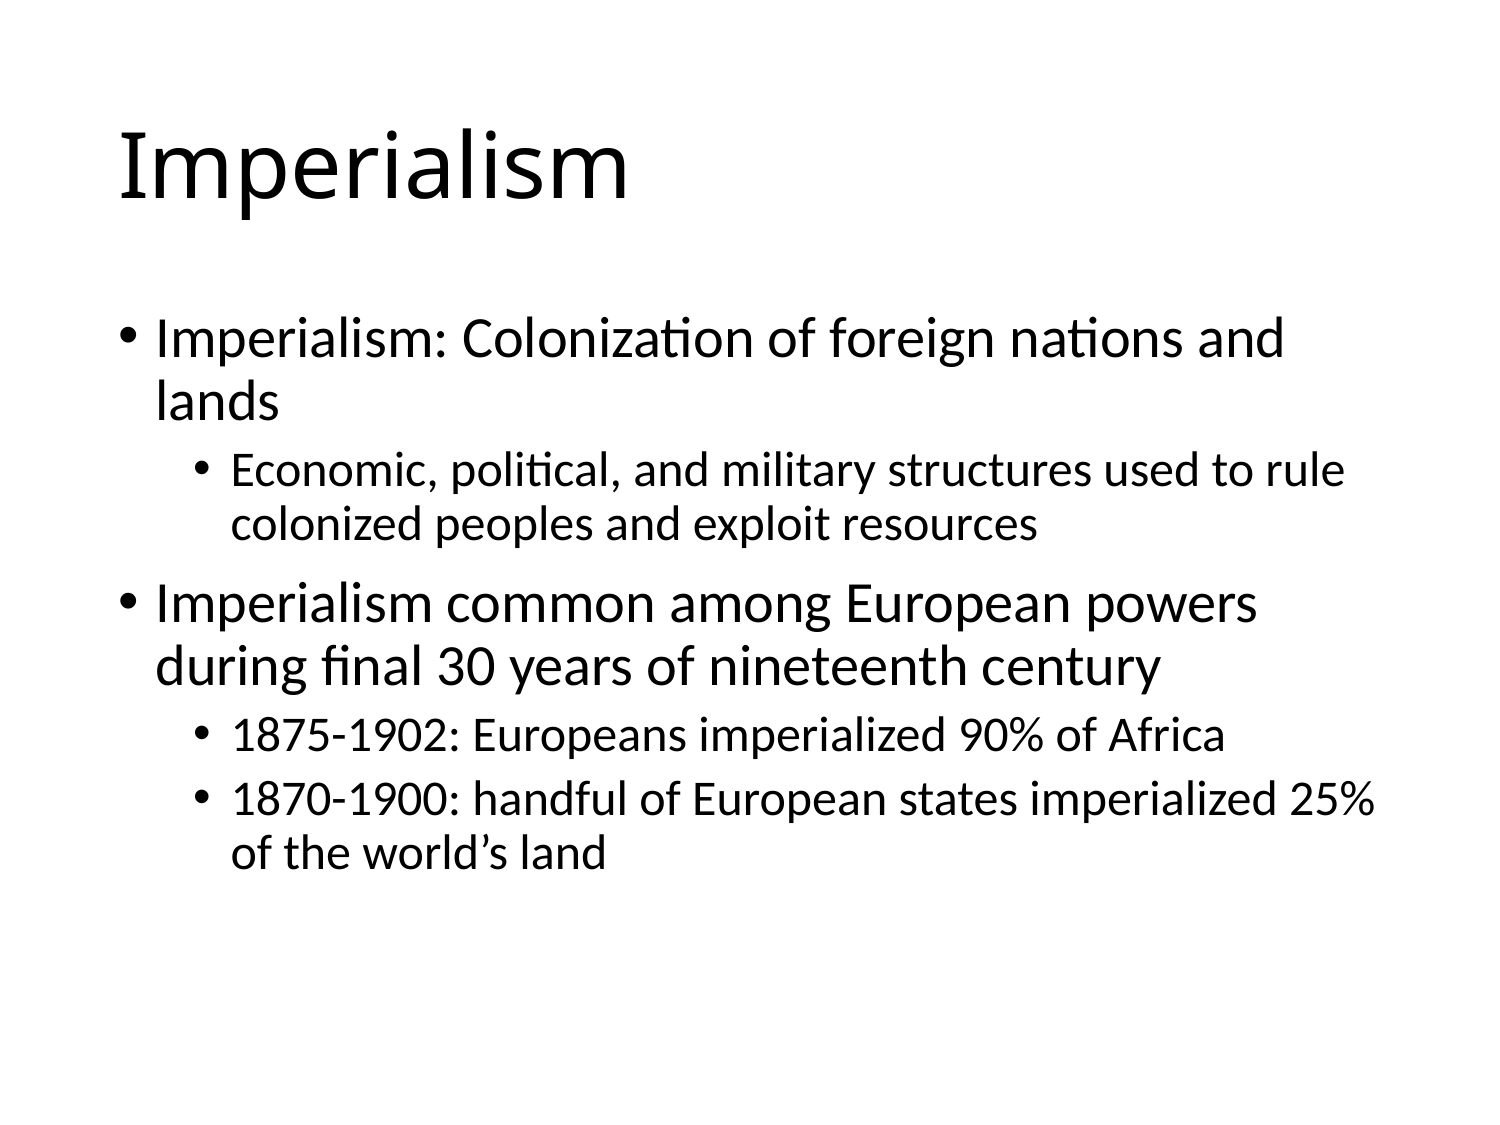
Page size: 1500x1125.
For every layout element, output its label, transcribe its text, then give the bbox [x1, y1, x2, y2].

title Imperialism [103, 59, 1397, 278]
list Imperialism: Colonization of foreign nations and lands Economic, political, and military structures used to rule colonized peoples and exploit resources Imperialism common among European powers during final 30 years of nineteenth century 1875-1902: Europeans imperialized 90% of Africa 1870-1900: handful of European states imperialized 25% of the world’s land [103, 299, 1397, 1014]
